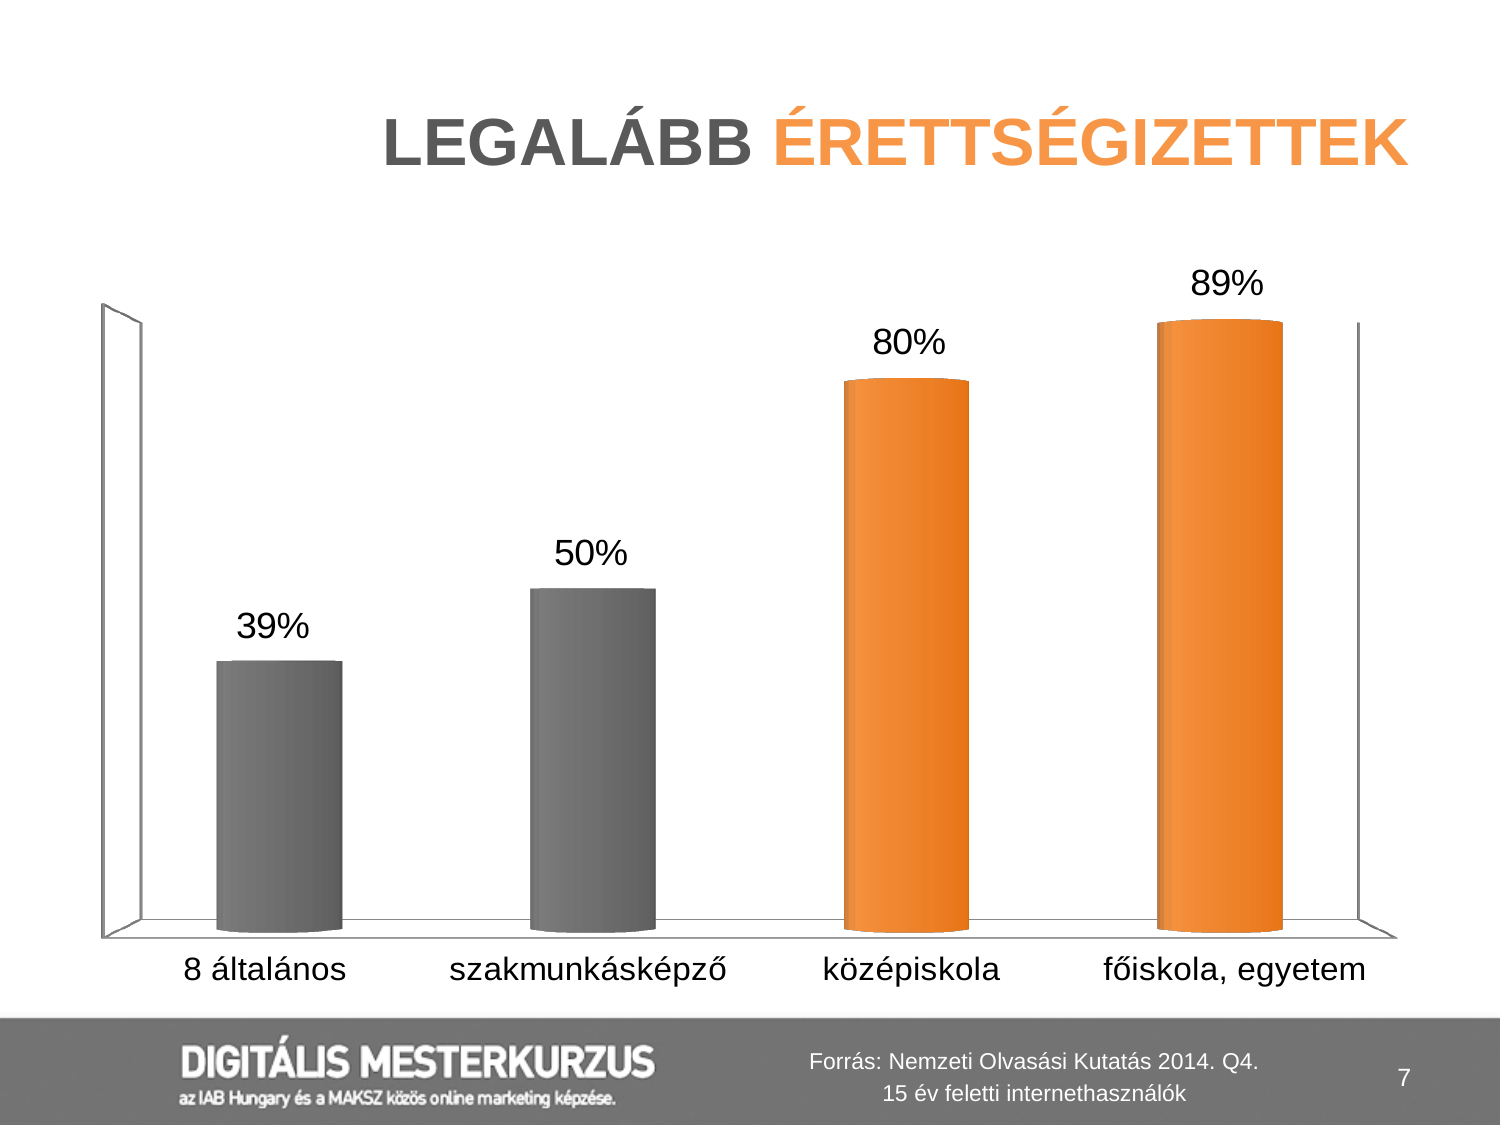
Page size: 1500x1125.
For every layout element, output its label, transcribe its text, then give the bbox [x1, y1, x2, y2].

picture [0, 1012, 1500, 1125]
chart [74, 262, 1426, 1006]
list Forrás: Nemzeti Olvasási Kutatás 2014. Q4. 15 év feletti internethasználók [703, 1041, 1366, 1113]
title Legalább érettségizettek [75, 45, 1425, 233]
